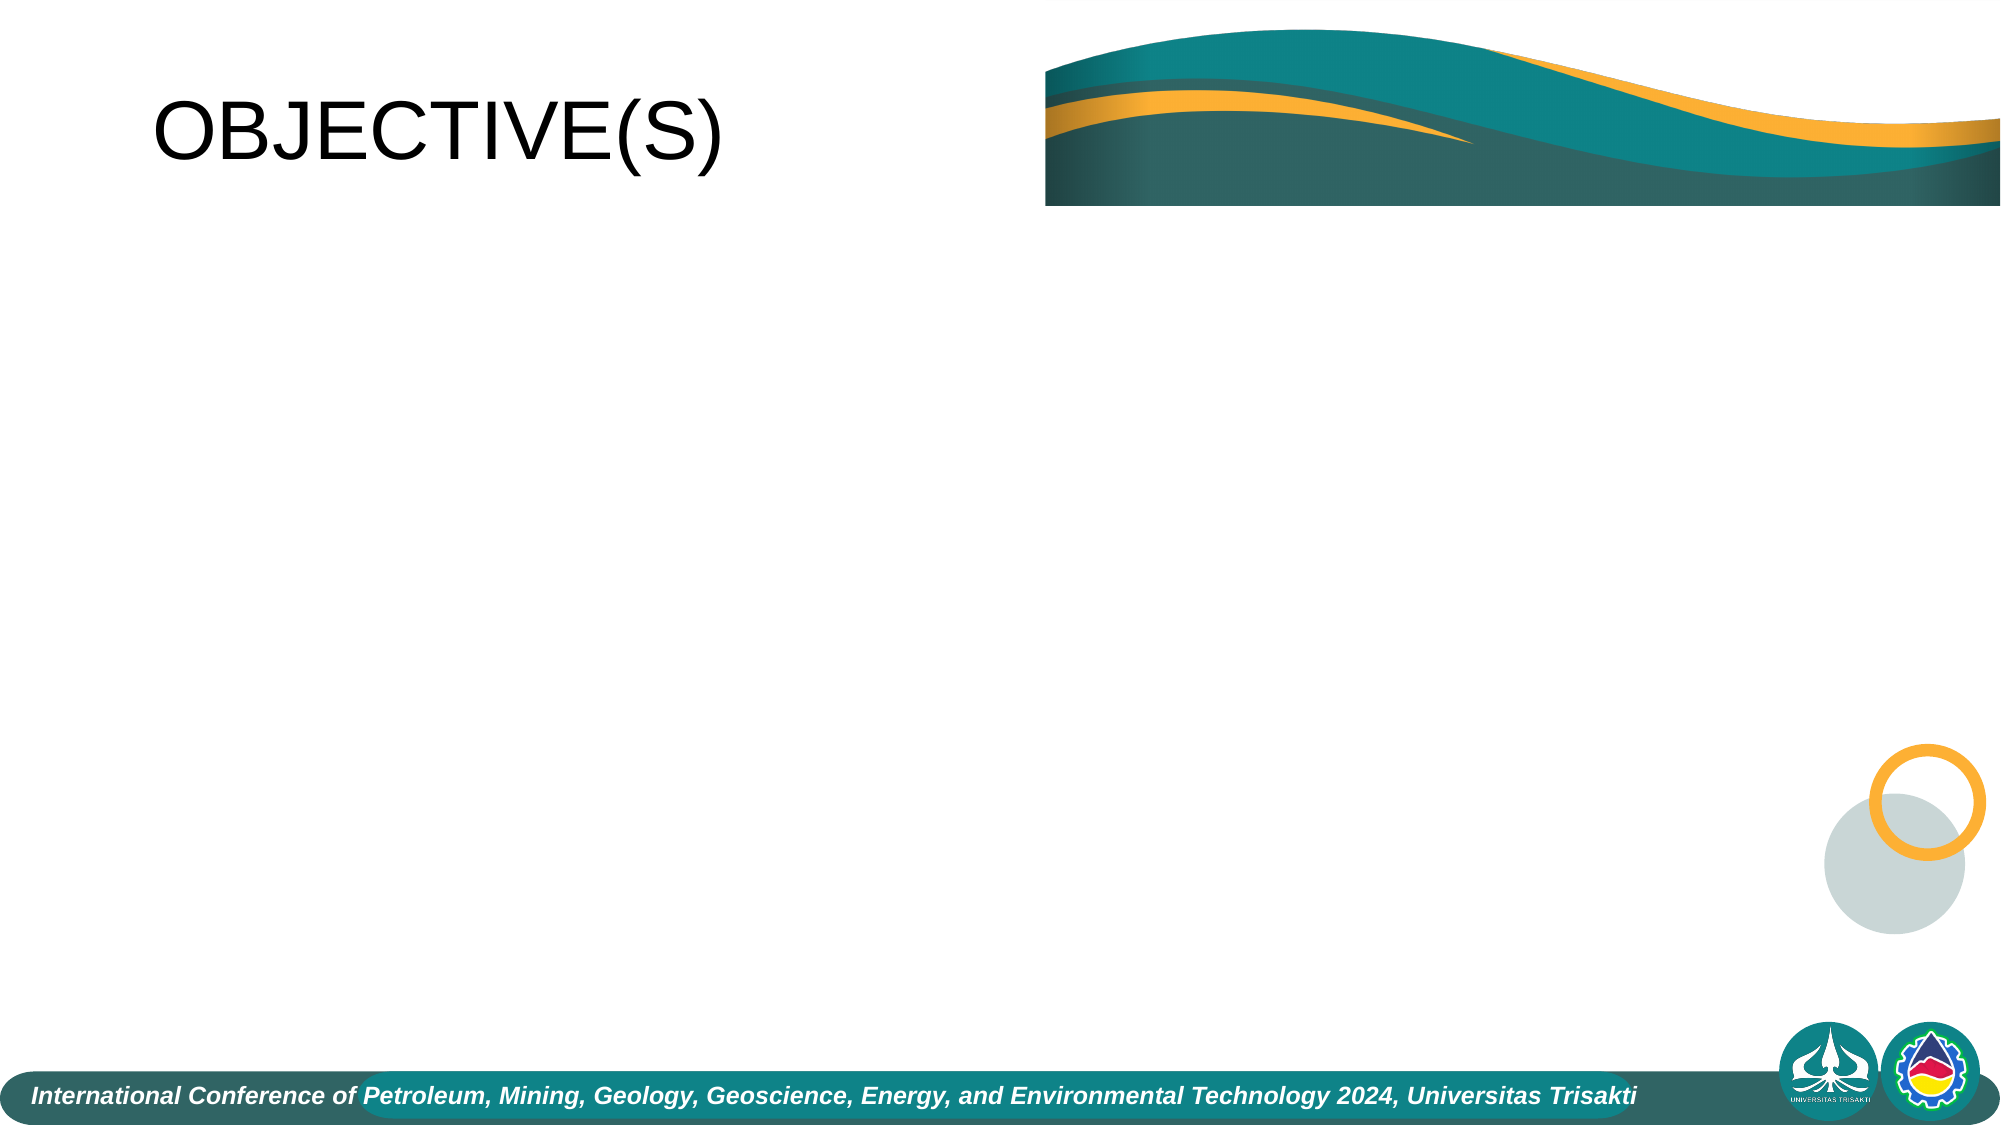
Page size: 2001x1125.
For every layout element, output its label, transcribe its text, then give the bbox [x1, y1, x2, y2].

picture [1045, 0, 2001, 206]
title OBJECTIVE(S) [137, 44, 1863, 222]
picture [1783, 1010, 1991, 1125]
